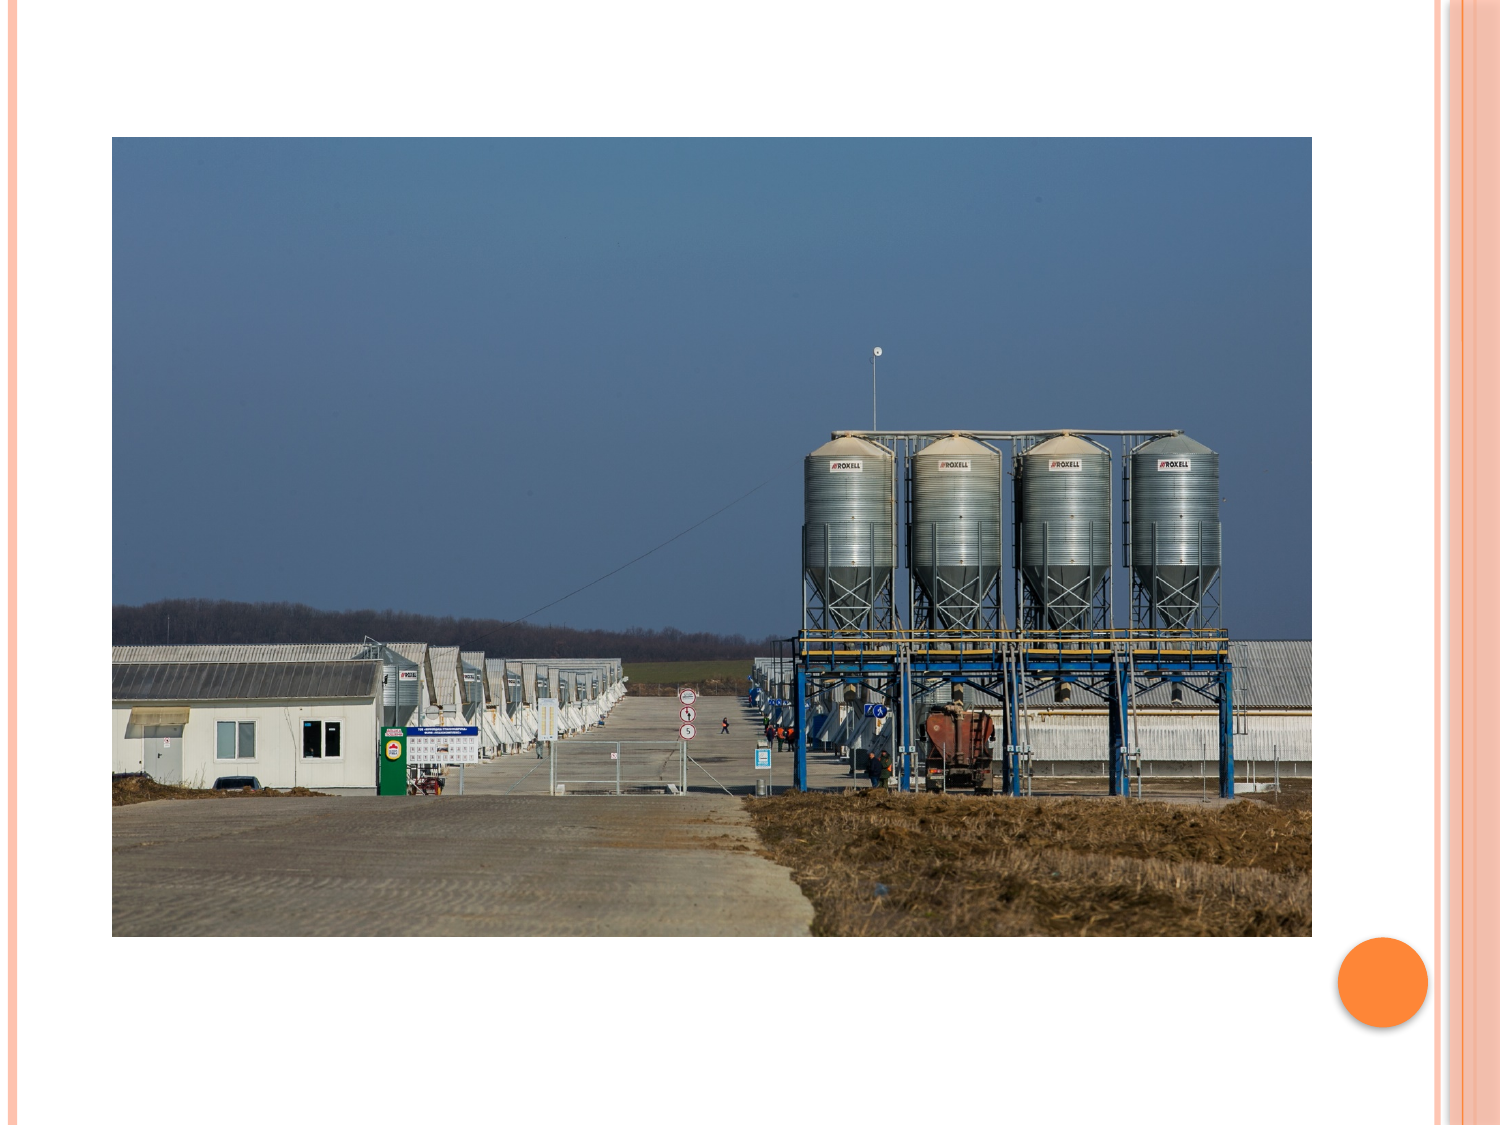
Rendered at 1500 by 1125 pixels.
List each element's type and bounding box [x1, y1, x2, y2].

list [111, 136, 1312, 938]
